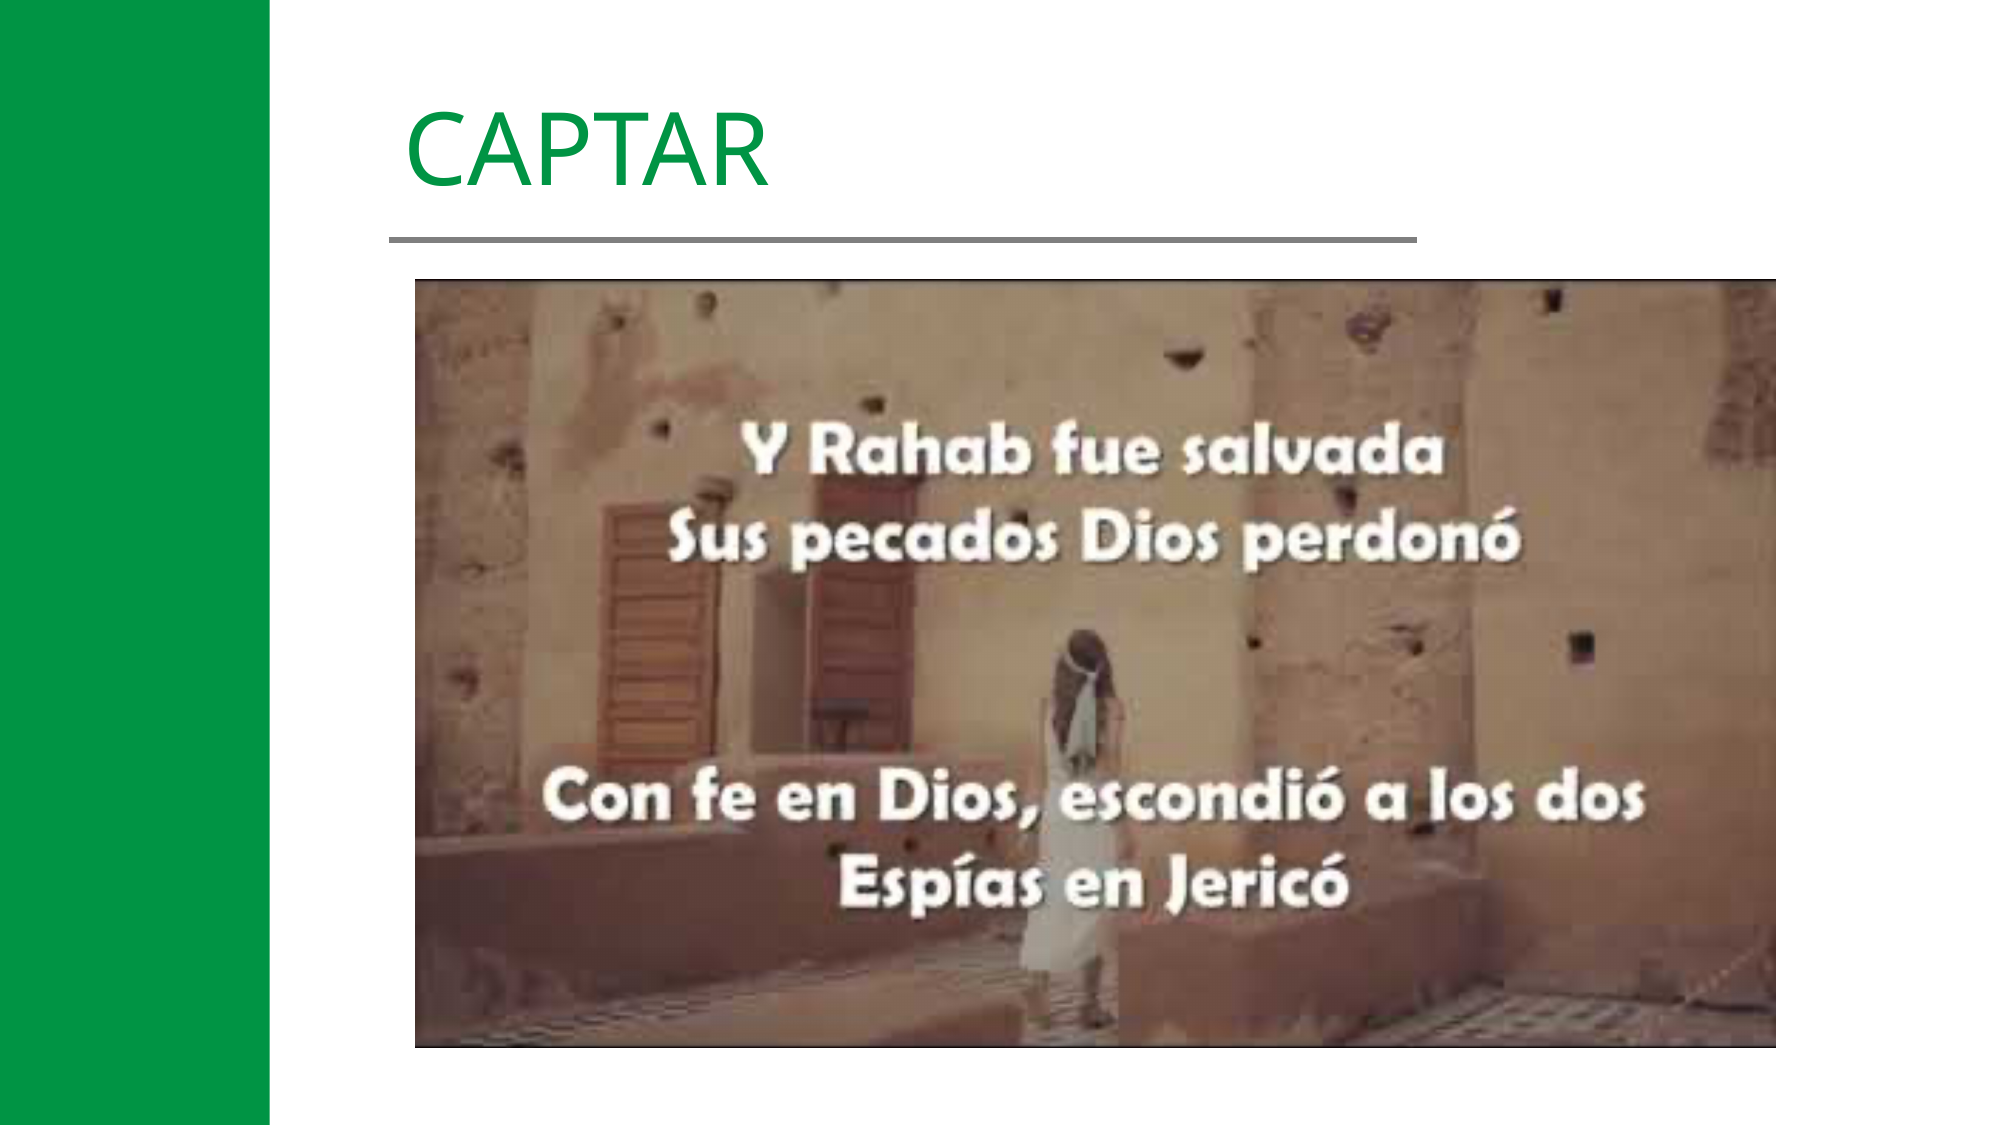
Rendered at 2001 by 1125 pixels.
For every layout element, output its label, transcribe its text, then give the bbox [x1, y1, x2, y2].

text_box [0, 0, 270, 1125]
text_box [414, 278, 1777, 1049]
text_box CAPTAR [388, 76, 1568, 213]
